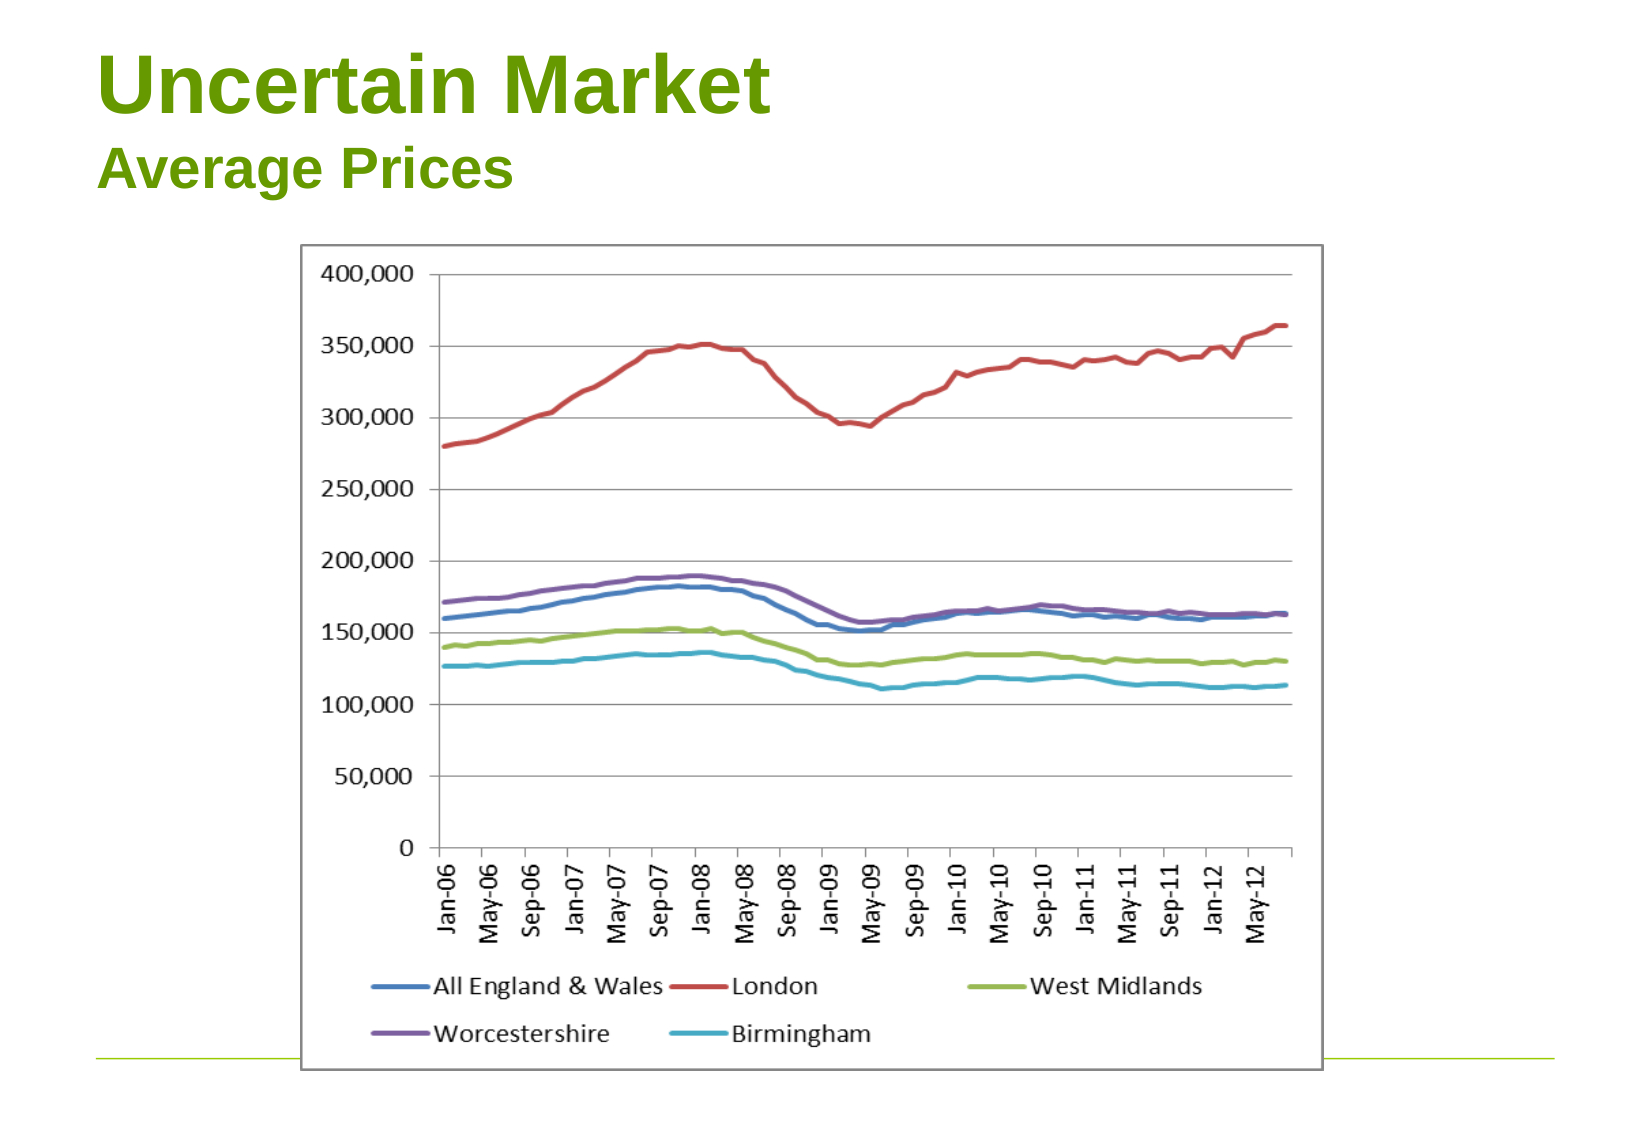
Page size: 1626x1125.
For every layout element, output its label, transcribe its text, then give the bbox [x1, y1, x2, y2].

picture [300, 243, 1324, 1071]
title Uncertain Market Average Prices [81, 45, 1544, 185]
